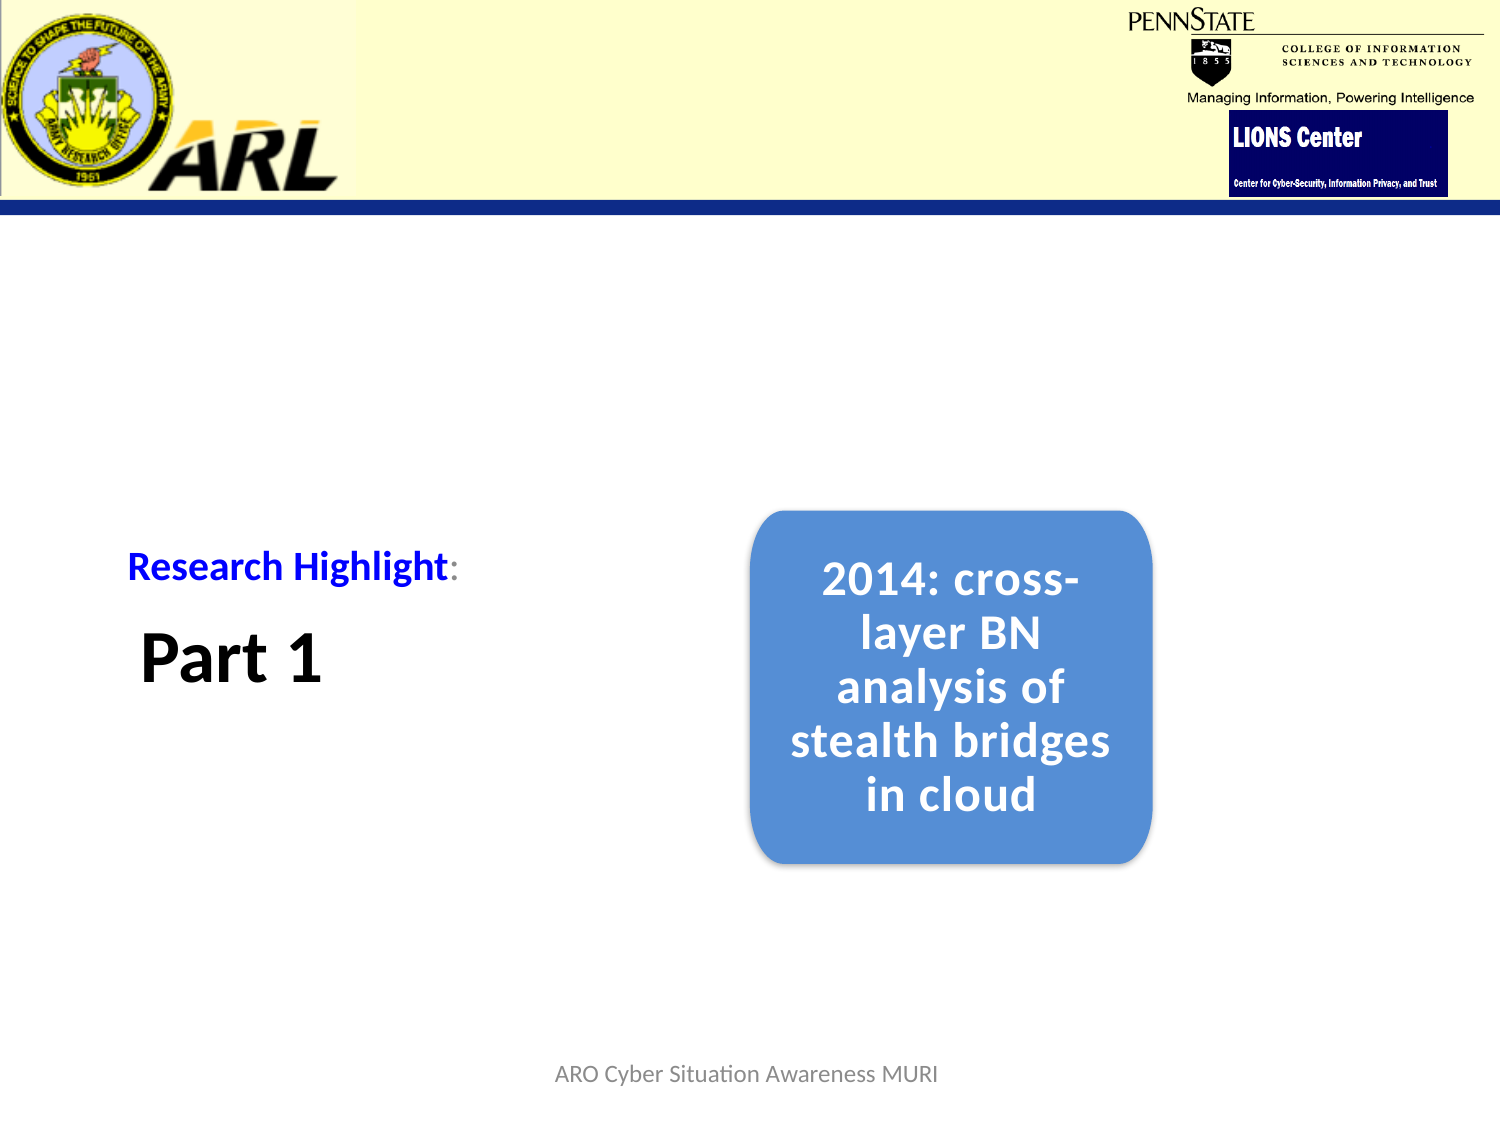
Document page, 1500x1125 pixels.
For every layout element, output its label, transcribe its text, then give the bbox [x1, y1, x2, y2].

title Part 1 [125, 600, 648, 824]
list Research Highlight: [112, 350, 1388, 597]
picture [0, 0, 356, 196]
picture [1126, 0, 1486, 197]
text_box 2014: cross-layer BN analysis of stealth bridges in cloud [749, 510, 1153, 864]
footer ARO Cyber Situation Awareness MURI [512, 1042, 988, 1103]
